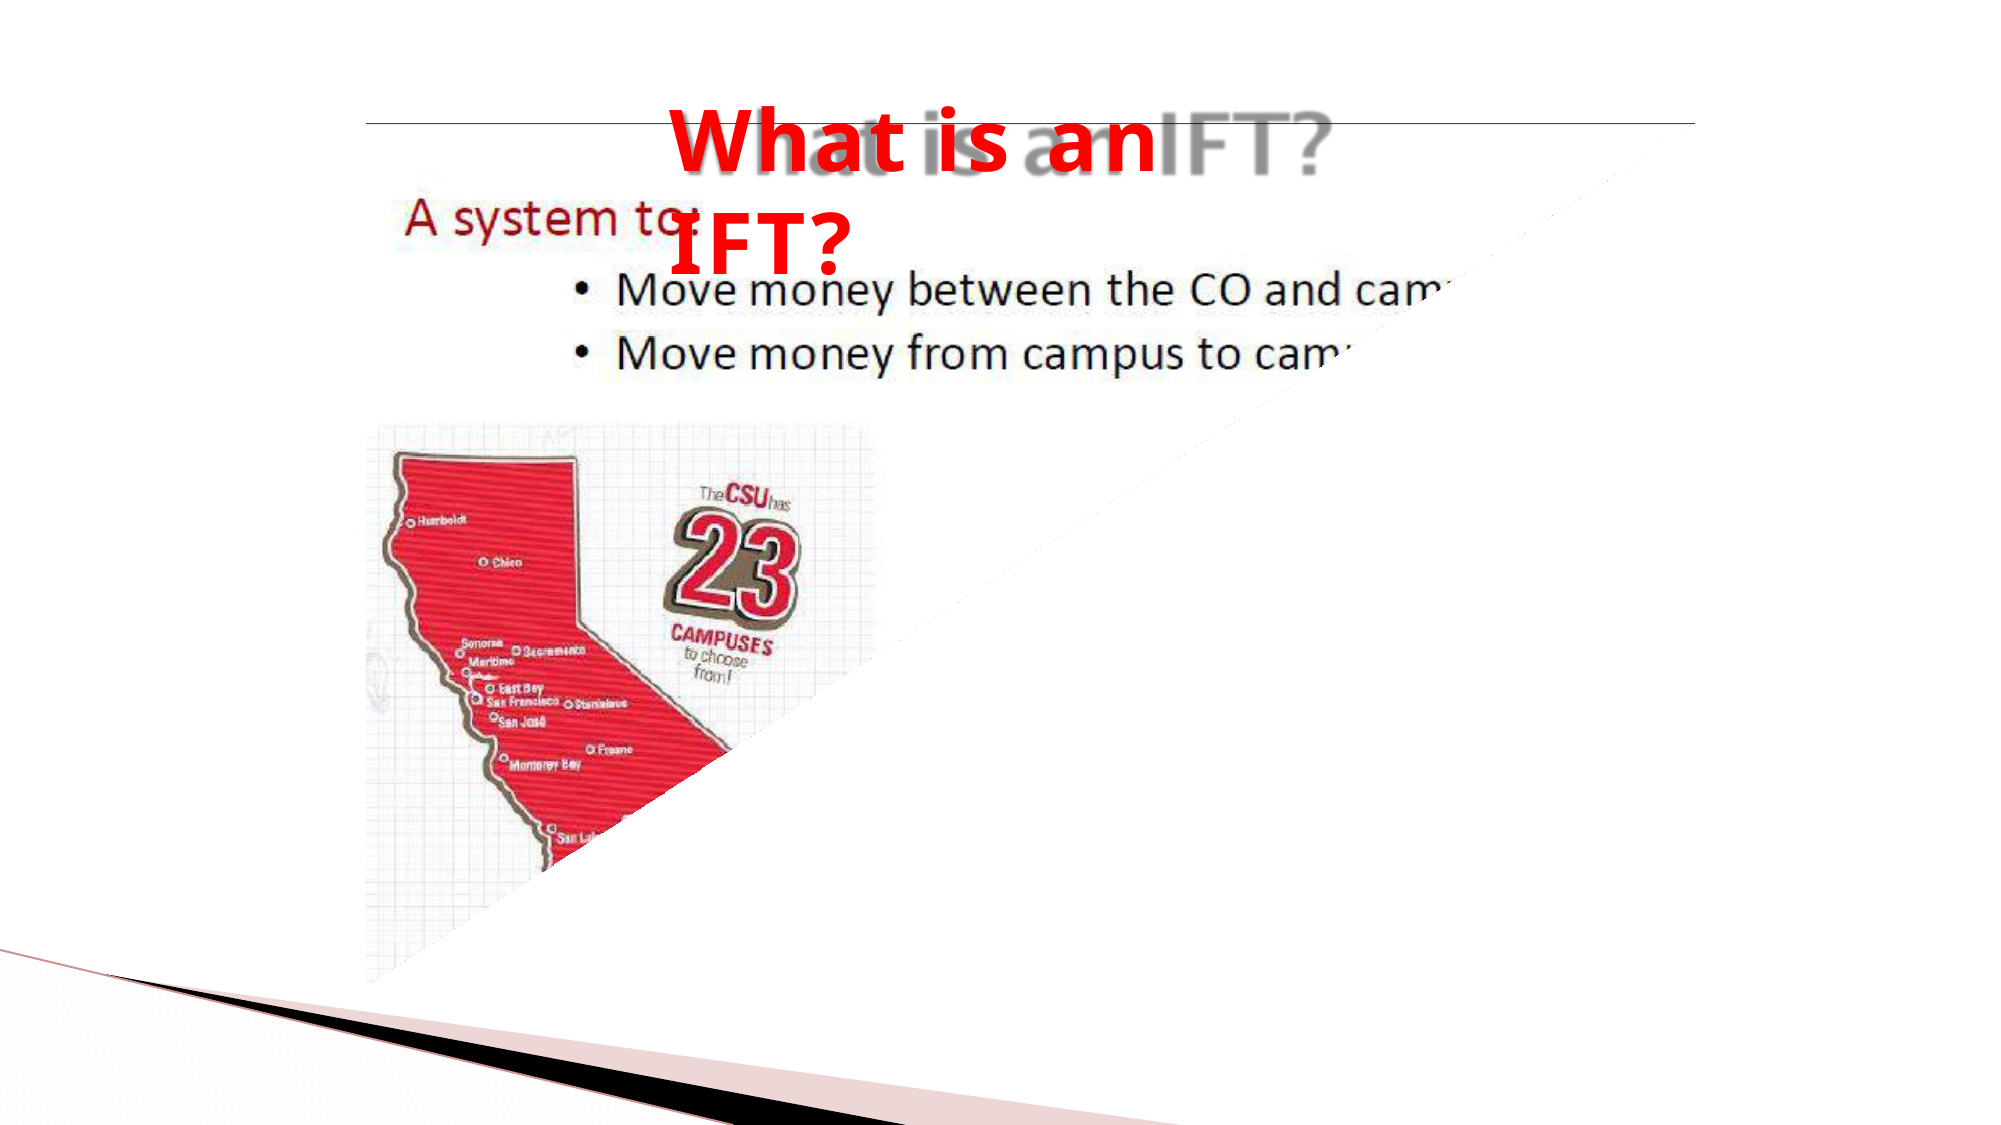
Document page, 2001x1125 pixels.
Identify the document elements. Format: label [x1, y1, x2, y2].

text_box [0, 60, 1696, 1125]
